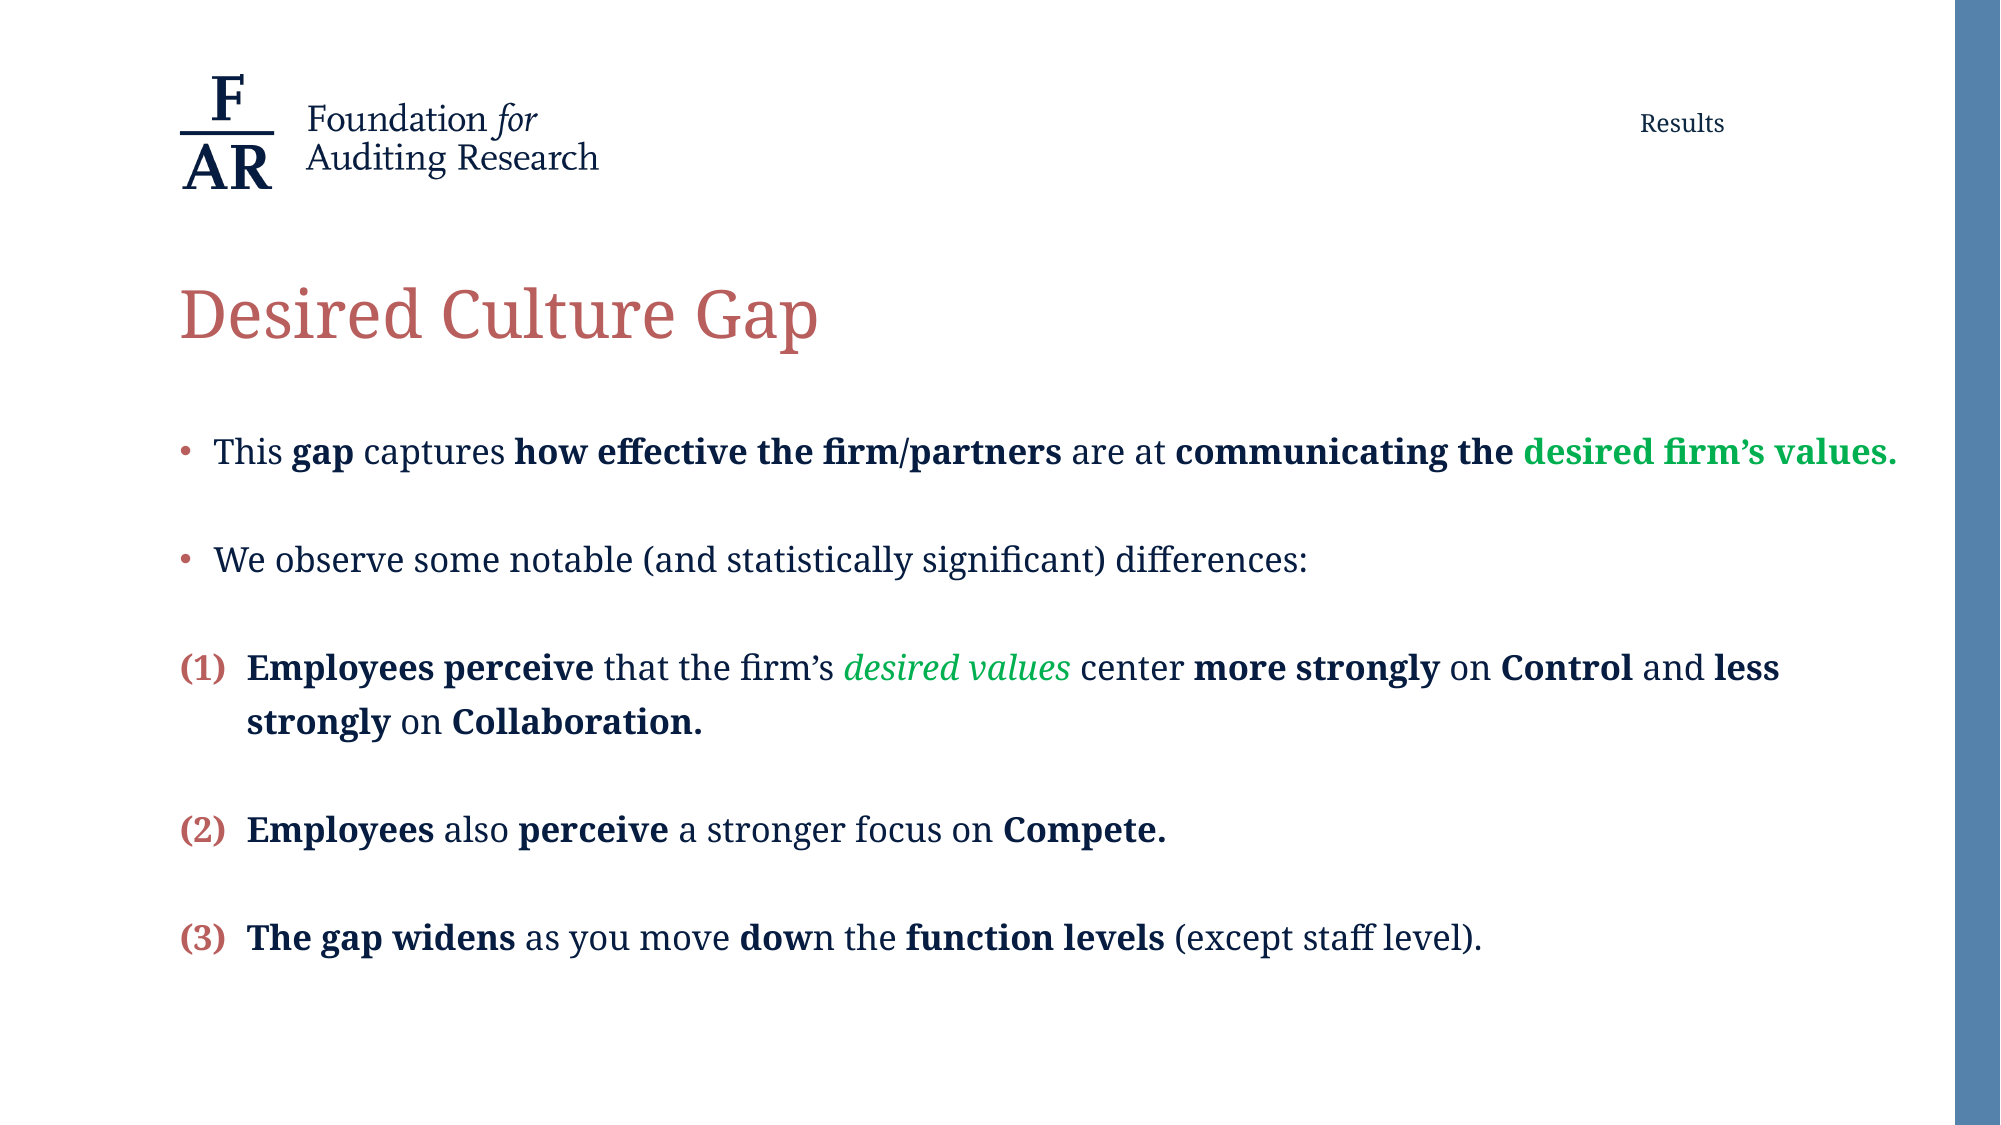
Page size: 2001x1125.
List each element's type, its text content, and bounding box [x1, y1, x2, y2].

picture [179, 74, 599, 189]
title Desired Culture Gap [164, 273, 1843, 410]
footer Results [740, 92, 1740, 153]
list This gap captures how effective the firm/partners are at communicating the desired firm’s values. We observe some notable (and statistically significant) differences: Employees perceive that the firm’s desired values center more strongly on Control and less strongly on Collaboration. Employees also perceive a stronger focus on Compete. The gap widens as you move down the function levels (except staff level). [164, 410, 1915, 1014]
